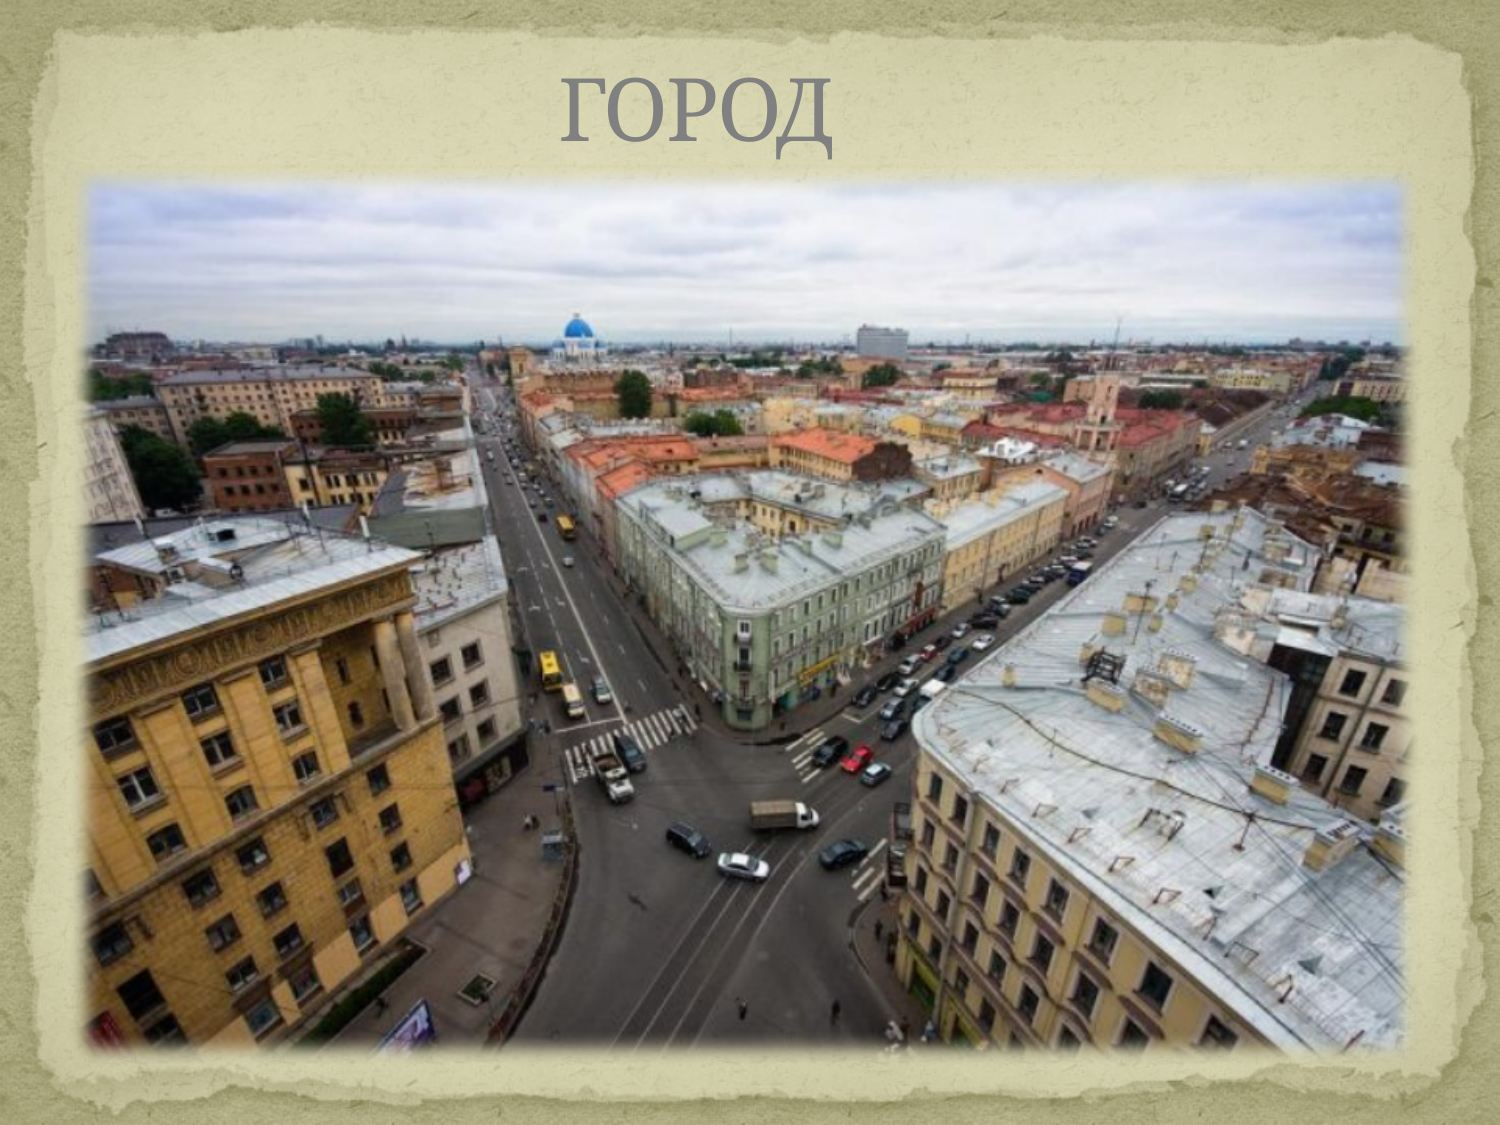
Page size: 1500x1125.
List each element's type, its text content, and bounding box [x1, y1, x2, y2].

title ГОРОД [543, 35, 903, 154]
picture [72, 167, 1419, 1065]
